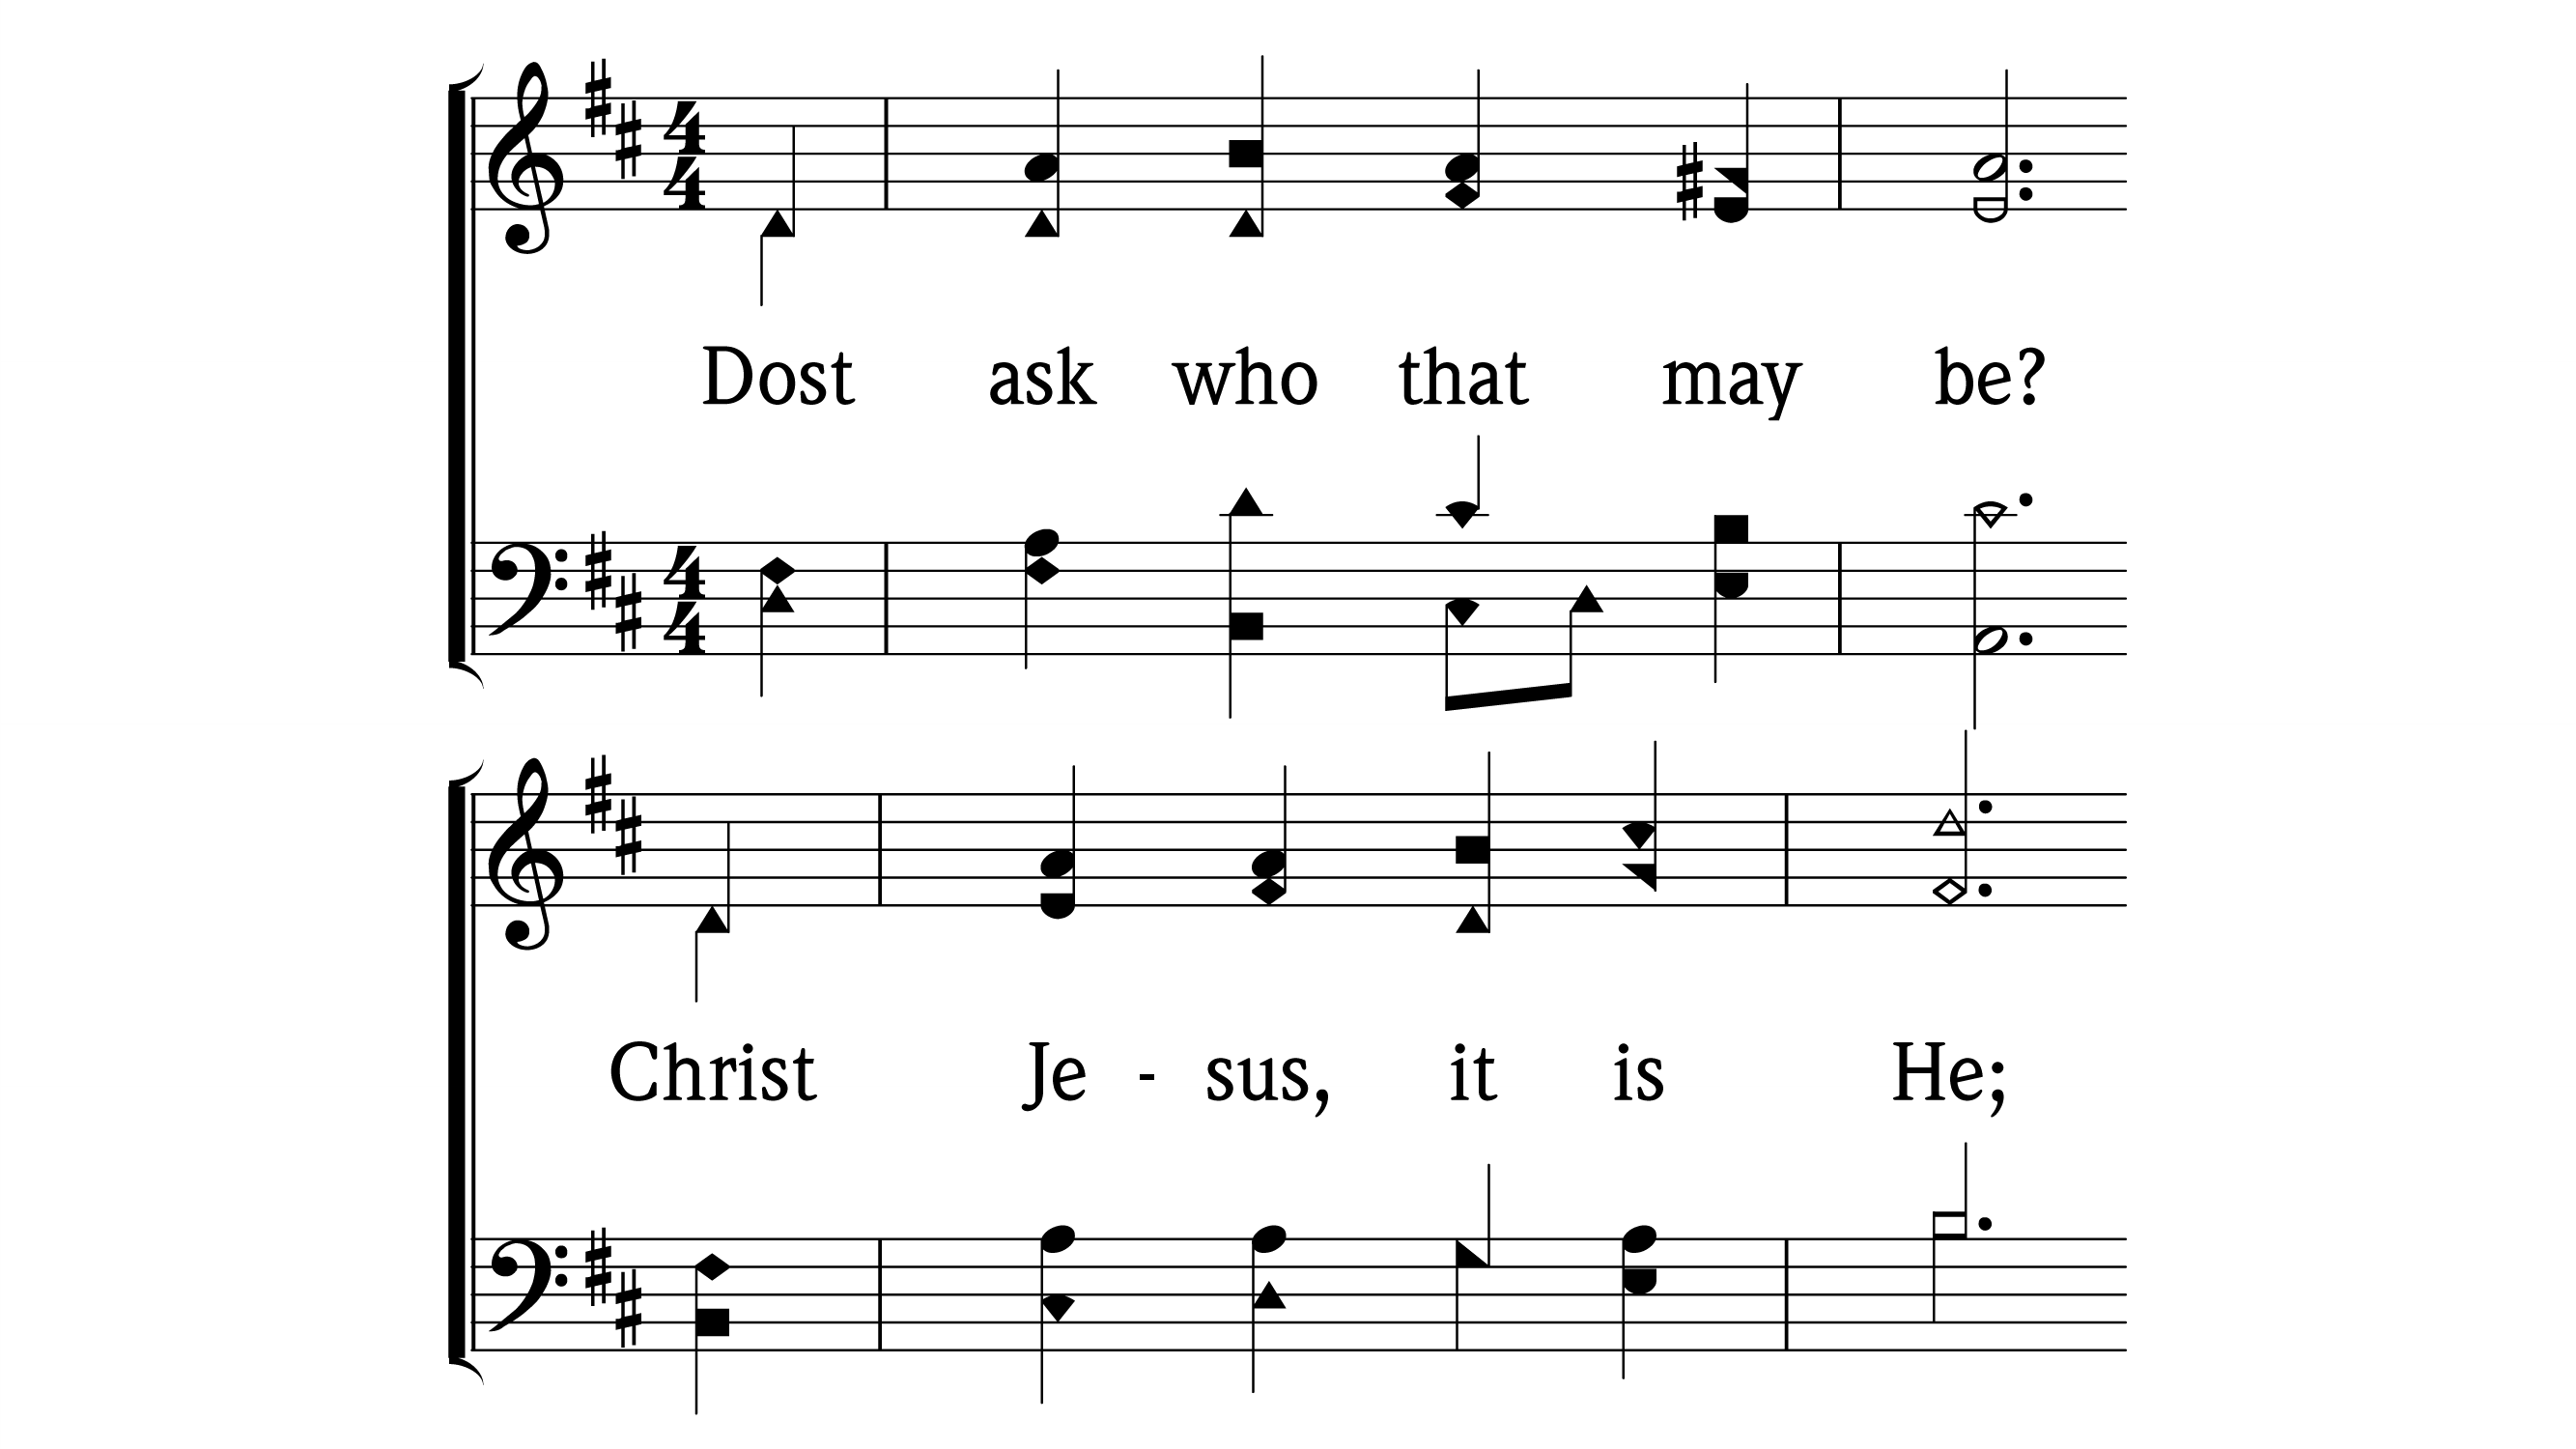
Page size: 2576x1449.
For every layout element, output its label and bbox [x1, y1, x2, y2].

text_box [0, 0, 2576, 1449]
